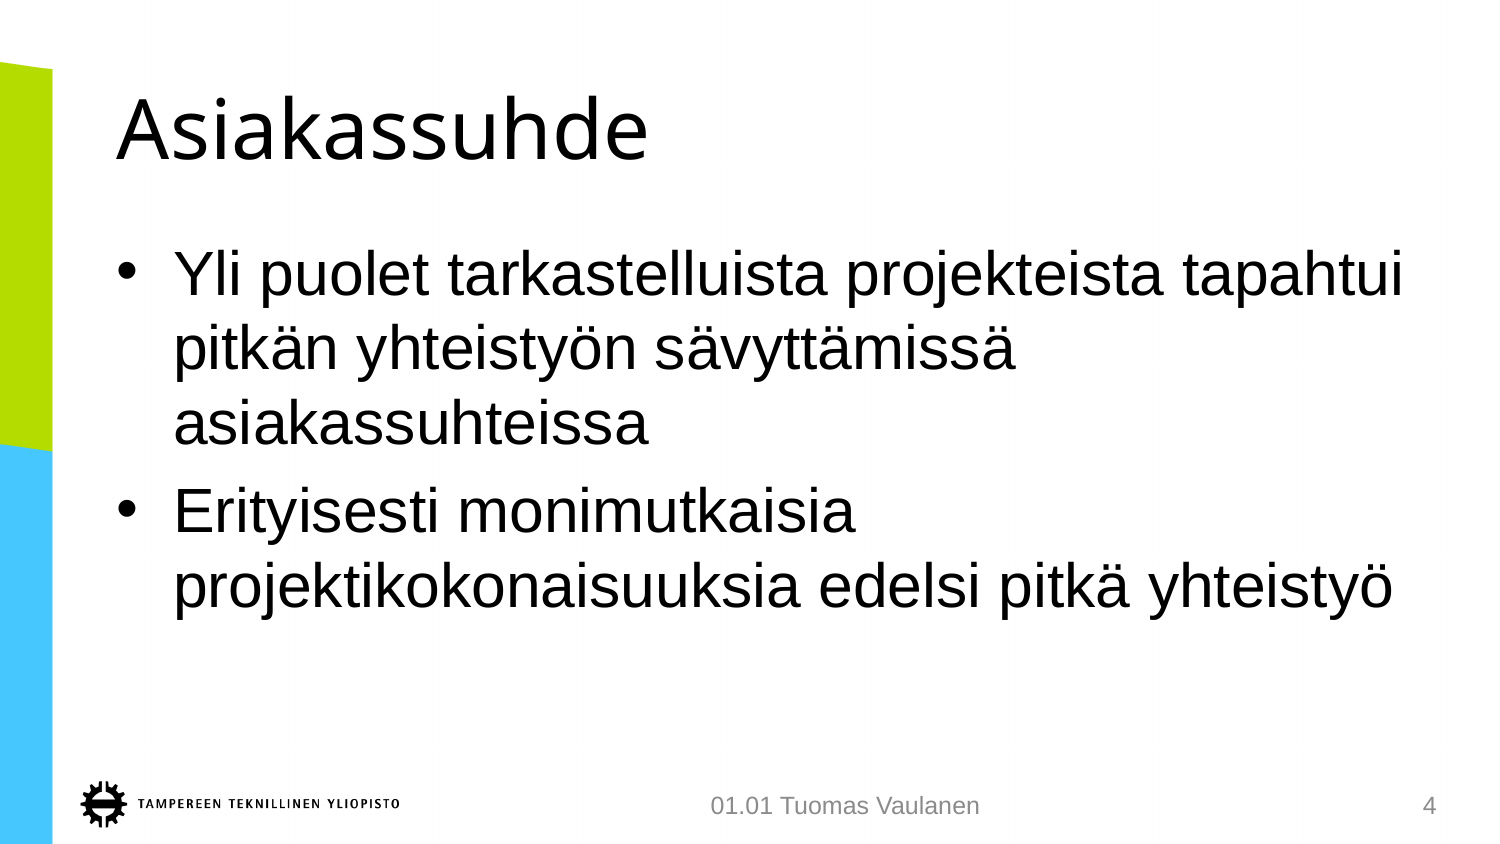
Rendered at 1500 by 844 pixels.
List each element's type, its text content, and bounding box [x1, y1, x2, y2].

picture [0, 0, 1500, 844]
list Yli puolet tarkastelluista projekteista tapahtui pitkän yhteistyön sävyttämissä asiakassuhteissa Erityisesti monimutkaisia projektikokonaisuuksia edelsi pitkä yhteistyö [101, 225, 1452, 770]
footer 01.01 Tuomas Vaulanen [572, 782, 1120, 827]
title Asiakassuhde [101, 56, 1452, 197]
slide_number 4 [1340, 782, 1452, 827]
